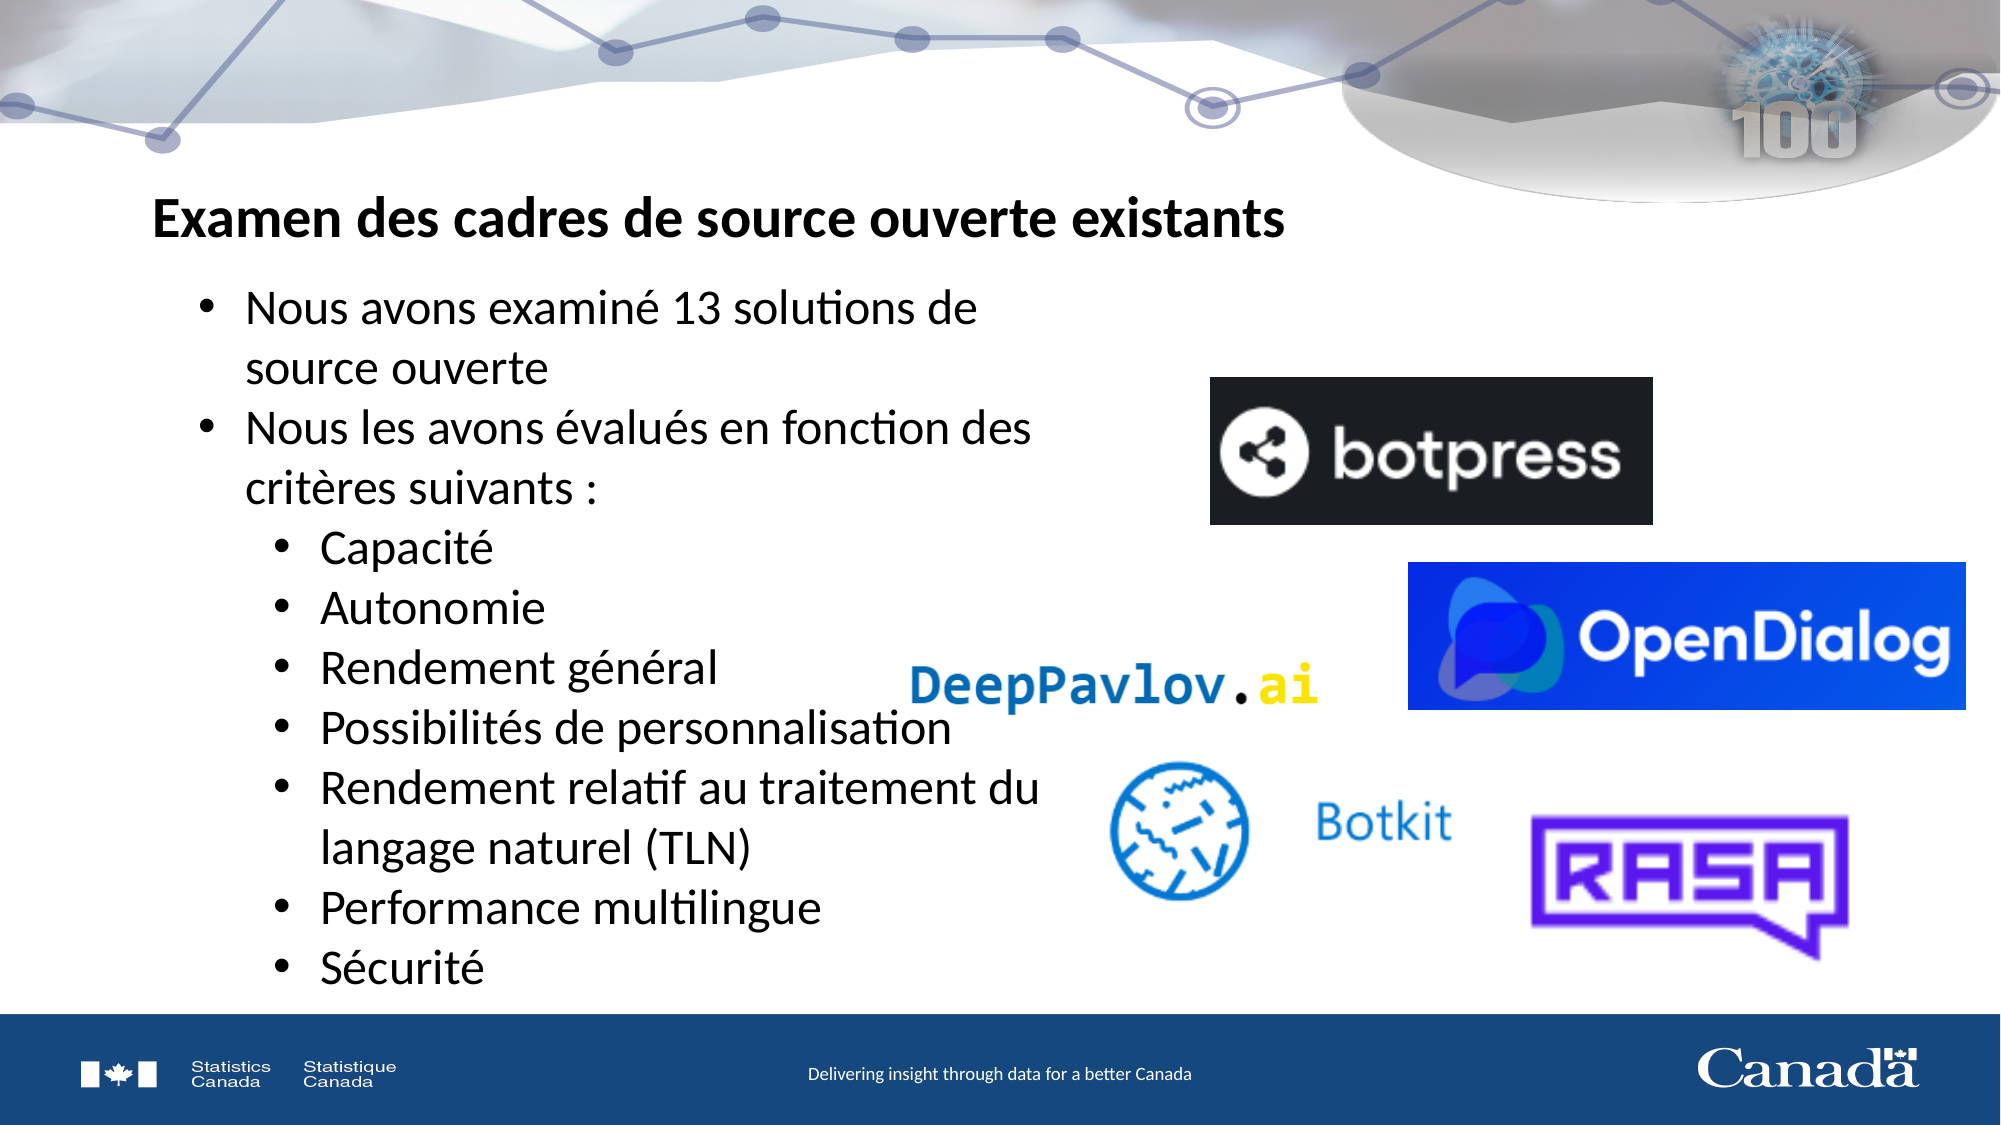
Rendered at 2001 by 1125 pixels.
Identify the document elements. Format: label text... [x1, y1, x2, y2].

title Examen des cadres de source ouverte existants [137, 109, 1863, 257]
picture [0, 0, 2001, 1125]
text_box Nous avons examiné 13 solutions de source ouverte Nous les avons évalués en fonction des critères suivants : Capacité Autonomie Rendement général Possibilités de personnalisation Rendement relatif au traitement du langage naturel (TLN) Performance multilingue Sécurité [183, 267, 1084, 1048]
